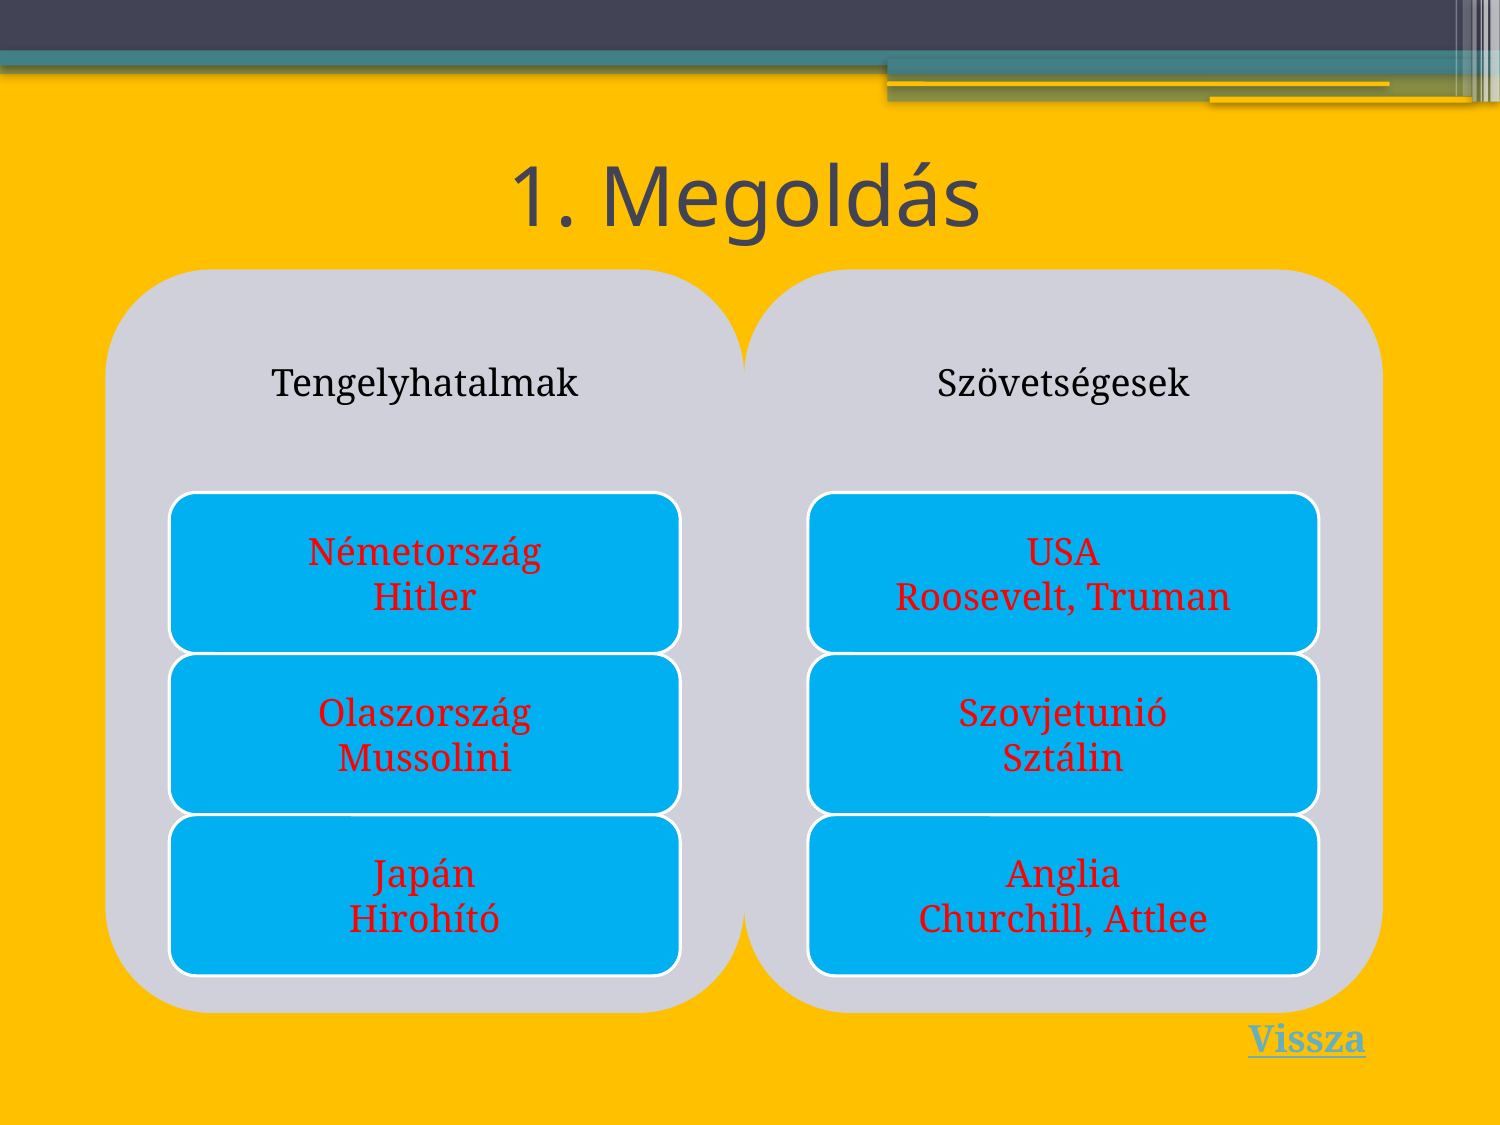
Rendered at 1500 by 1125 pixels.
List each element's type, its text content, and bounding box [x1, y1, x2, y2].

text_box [105, 269, 1383, 1014]
text_box Vissza [1233, 1022, 1382, 1074]
title 1. Megoldás [70, 105, 1421, 281]
